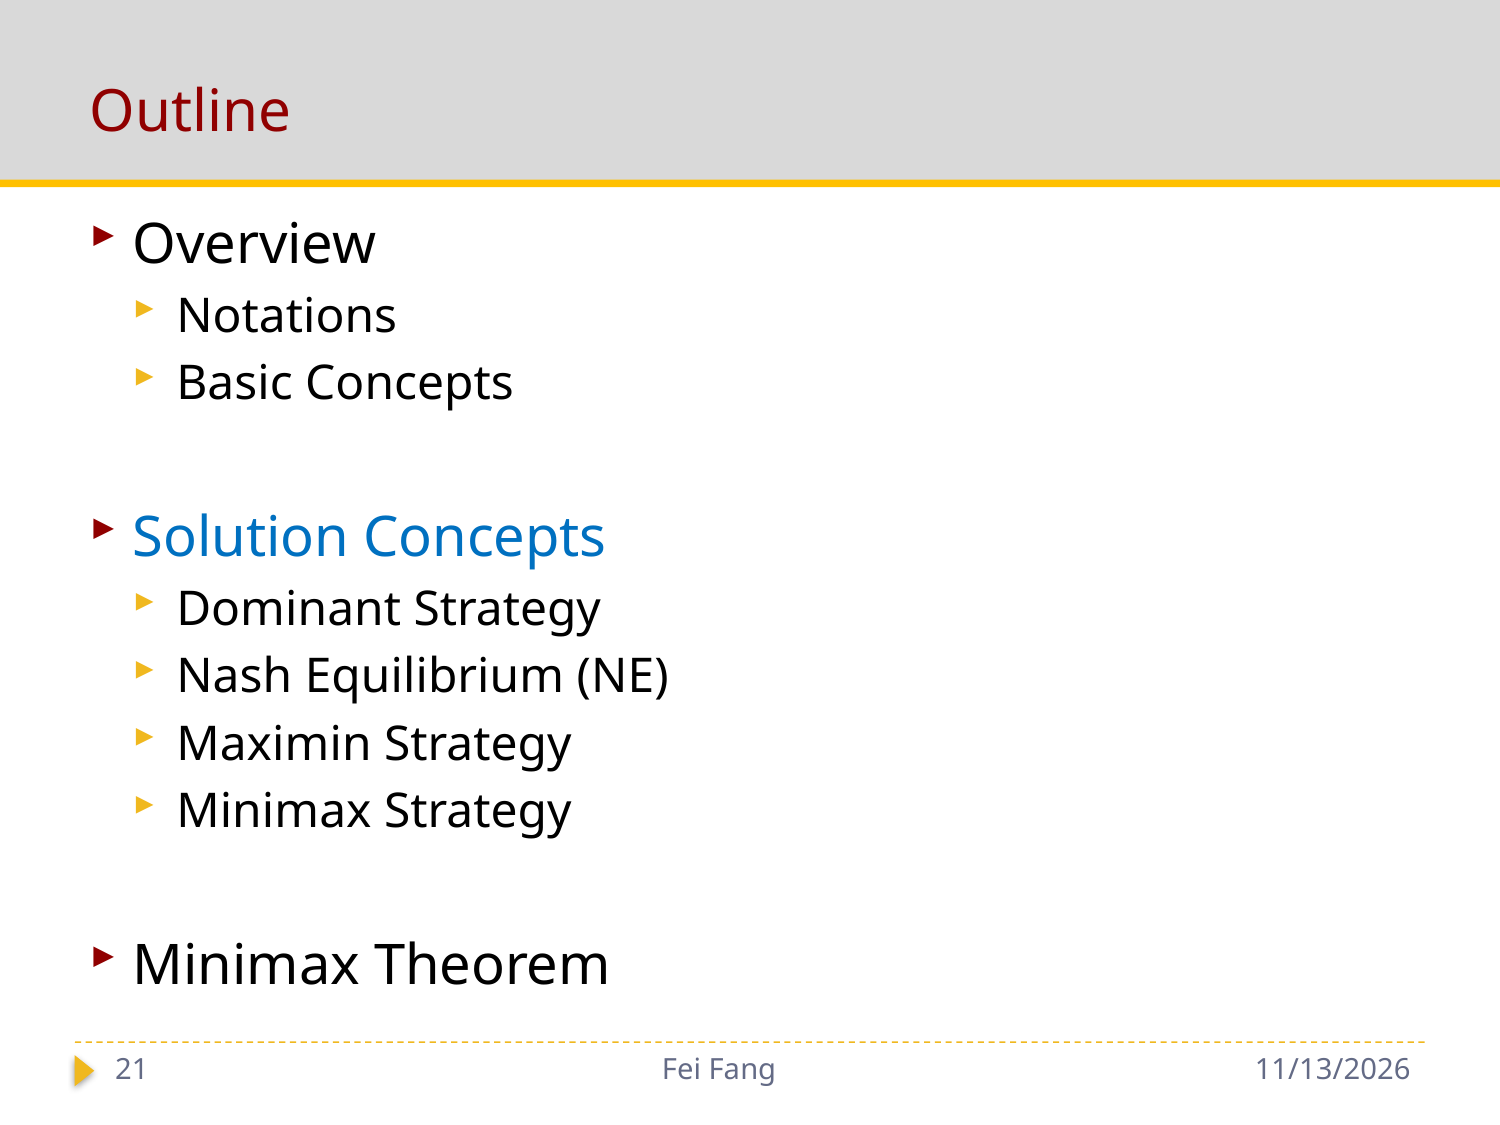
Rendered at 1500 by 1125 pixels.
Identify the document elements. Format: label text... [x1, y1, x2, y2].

list Overview Notations Basic Concepts Solution Concepts Dominant Strategy Nash Equilibrium (NE) Maximin Strategy Minimax Strategy Minimax Theorem [75, 200, 1425, 1010]
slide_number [1205, 1042, 1426, 1103]
title Outline [75, 24, 1425, 151]
footer Fei Fang [235, 1042, 1205, 1103]
slide_number 21 [100, 1042, 235, 1103]
